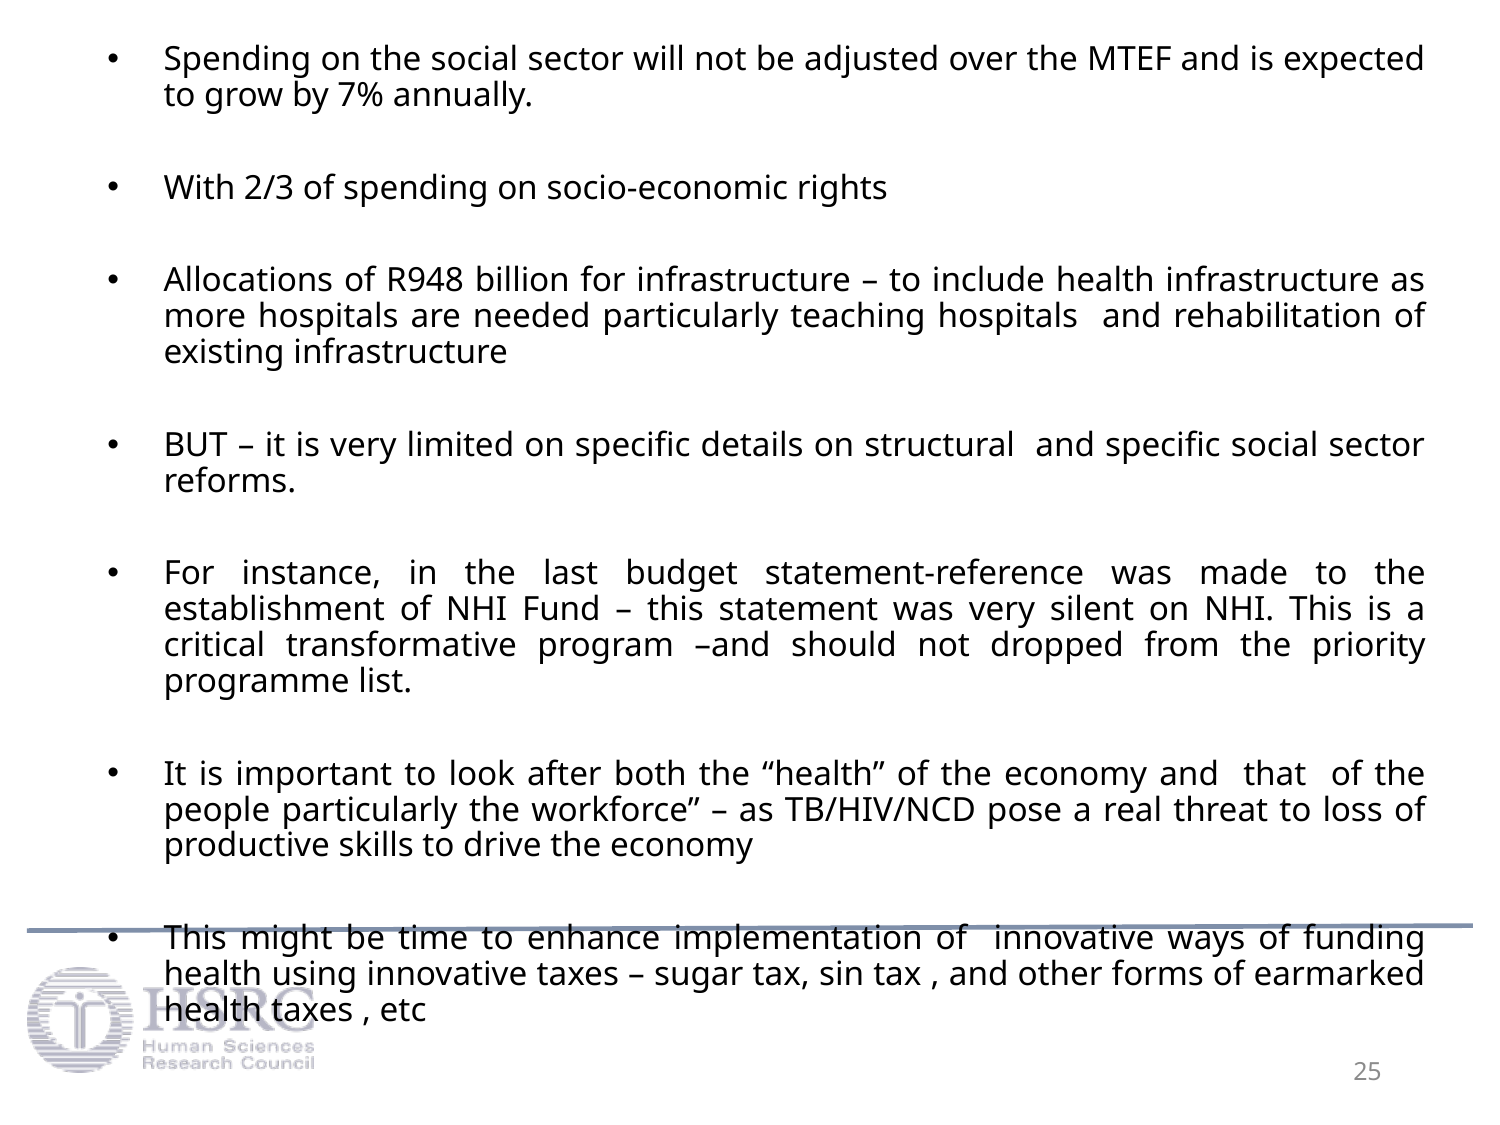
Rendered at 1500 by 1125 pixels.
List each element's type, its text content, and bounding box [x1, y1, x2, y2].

picture [27, 967, 314, 1073]
text_box Spending on the social sector will not be adjusted over the MTEF and is expected to grow by 7% annually. With 2/3 of spending on socio-economic rights Allocations of R948 billion for infrastructure – to include health infrastructure as more hospitals are needed particularly teaching hospitals and rehabilitation of existing infrastructure BUT – it is very limited on specific details on structural and specific social sector reforms. For instance, in the last budget statement-reference was made to the establishment of NHI Fund – this statement was very silent on NHI. This is a critical transformative program –and should not dropped from the priority programme list. It is important to look after both the “health” of the economy and that of the people particularly the workforce” – as TB/HIV/NCD pose a real threat to loss of productive skills to drive the economy This might be time to enhance implementation of innovative ways of funding health using innovative taxes – sugar tax, sin tax , and other forms of earmarked health taxes , etc [92, 931, 1443, 949]
text_box Spending on the social sector will not be adjusted over the MTEF and is expected to grow by 7% annually. With 2/3 of spending on socio-economic rights Allocations of R948 billion for infrastructure – to include health infrastructure as more hospitals are needed particularly teaching hospitals and rehabilitation of existing infrastructure BUT – it is very limited on specific details on structural and specific social sector reforms. For instance, in the last budget statement-reference was made to the establishment of NHI Fund – this statement was very silent on NHI. This is a critical transformative program –and should not dropped from the priority programme list. It is important to look after both the “health” of the economy and that of the people particularly the workforce” – as TB/HIV/NCD pose a real threat to loss of productive skills to drive the economy This might be time to enhance implementation of innovative ways of funding health using innovative taxes – sugar tax, sin tax , and other forms of earmarked health taxes , etc [92, 34, 1443, 925]
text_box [27, 925, 1473, 931]
slide_number 25 [1059, 1042, 1397, 1103]
